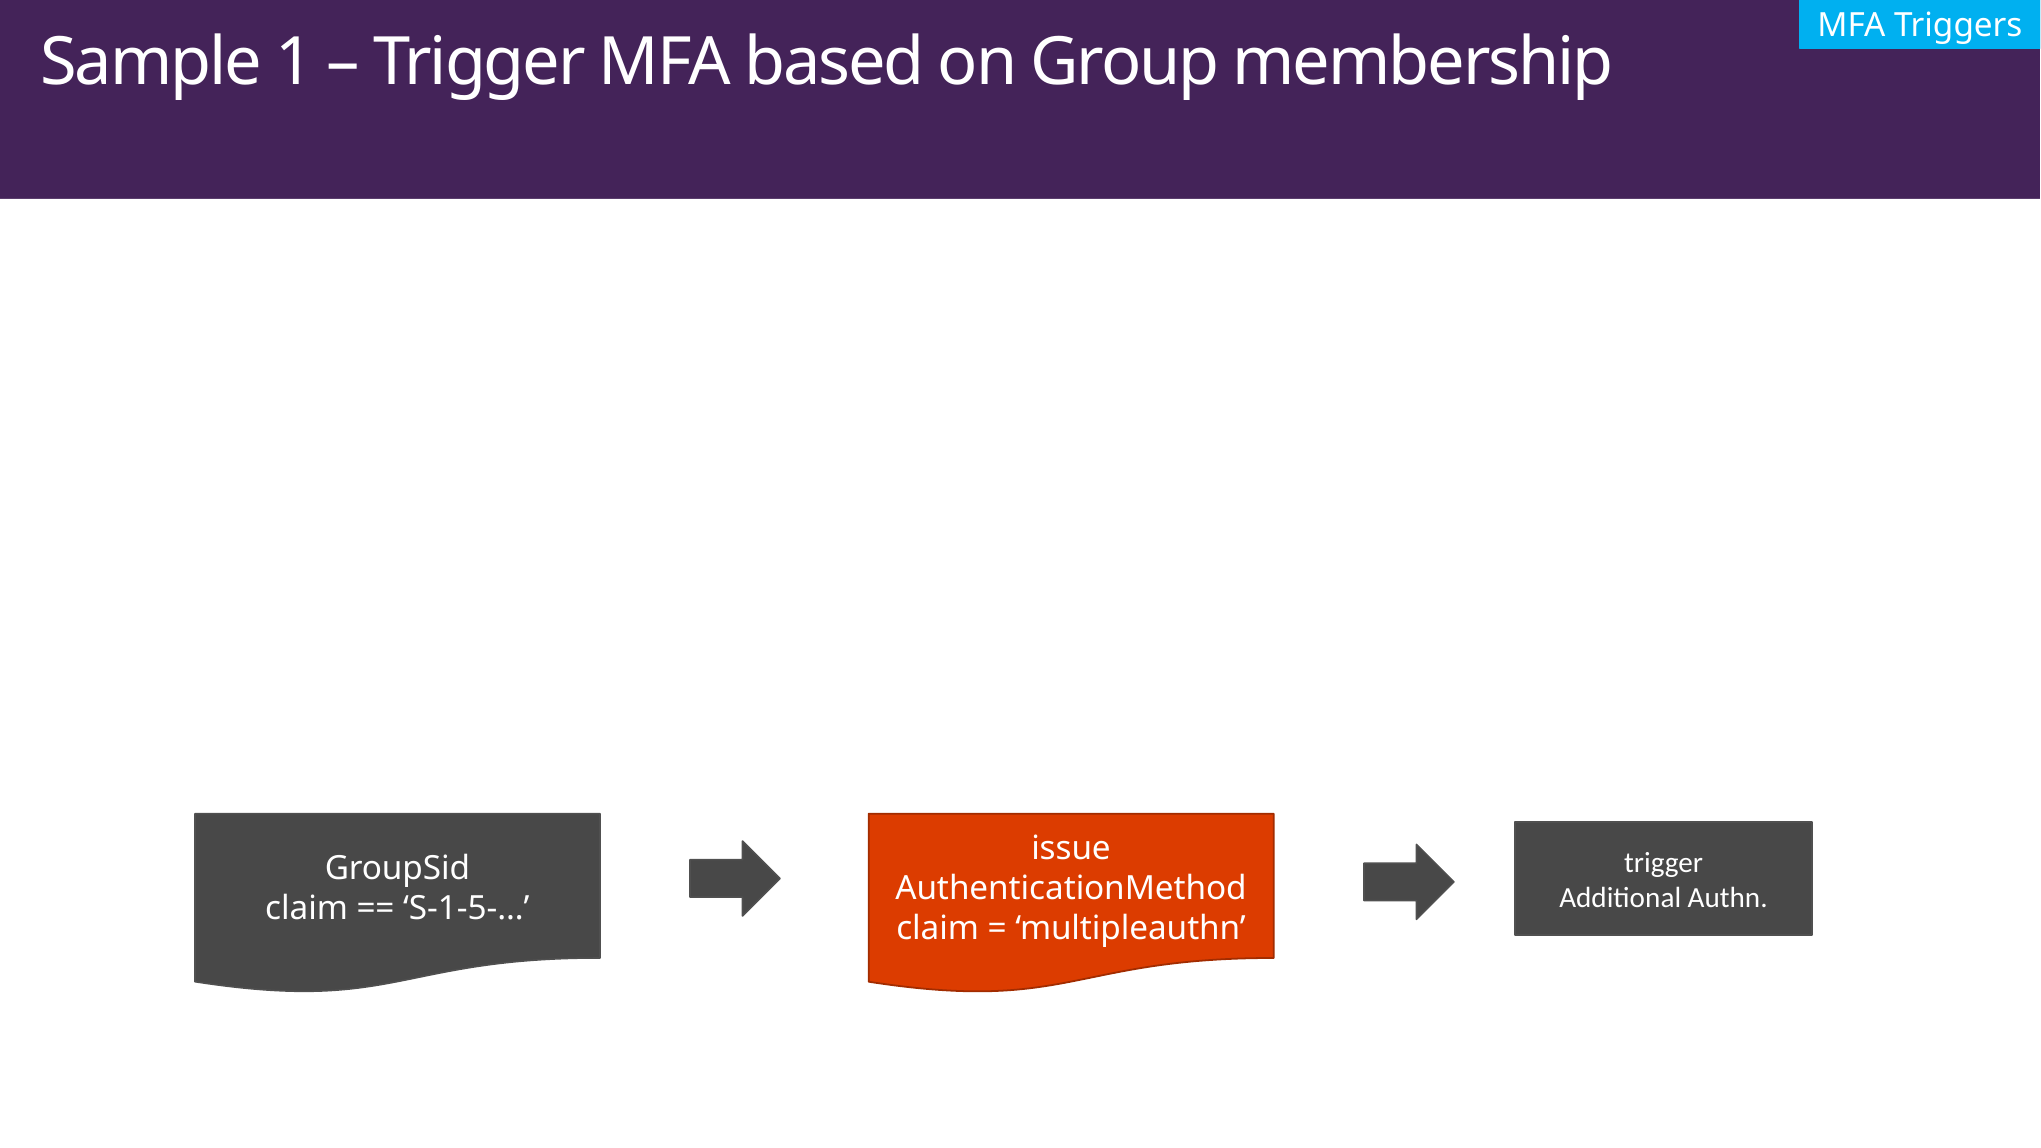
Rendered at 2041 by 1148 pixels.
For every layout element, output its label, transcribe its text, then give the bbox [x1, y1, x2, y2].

text_box [689, 840, 781, 917]
list $rp = Get-AdfsRelyingPartyTrust –Name claimapp $GroupMfaClaimTriggerRule = ‘c:[Type == “http://schemas.microsoft.com/ws/2008/06/identity/claims/groupsid”, Value == “S-1-5-21-2051694910-254885857-3069878782-1114”] => issue(Type = “http://schemas.microsoft.com/ws/2008/06/identity/claims/authenticationmethod”, Value = “http://schemas.microsoft.com/claims/multipleauthn”);’ Set-AdfsRelyingPartyTrust –TargetRelyingParty $rp –AdditionalAuthenticationRules $GroupMfaClaimTriggerRule * “S-1-5-21-2051694910-254885857-3069878782-1114” – ‘Finance Users’ Group [45, 223, 1996, 1133]
text_box MFA Triggers [1799, 0, 2041, 49]
text_box GroupSid claim == ‘S-1-5-…’ [194, 812, 601, 993]
text_box trigger Additional Authn. [1514, 821, 1813, 936]
text_box Sample 1 – Trigger MFA based on Group membership [16, 12, 1967, 126]
text_box [1363, 843, 1455, 921]
text_box issue AuthenticationMethod claim = ‘multipleauthn’ [867, 812, 1275, 993]
